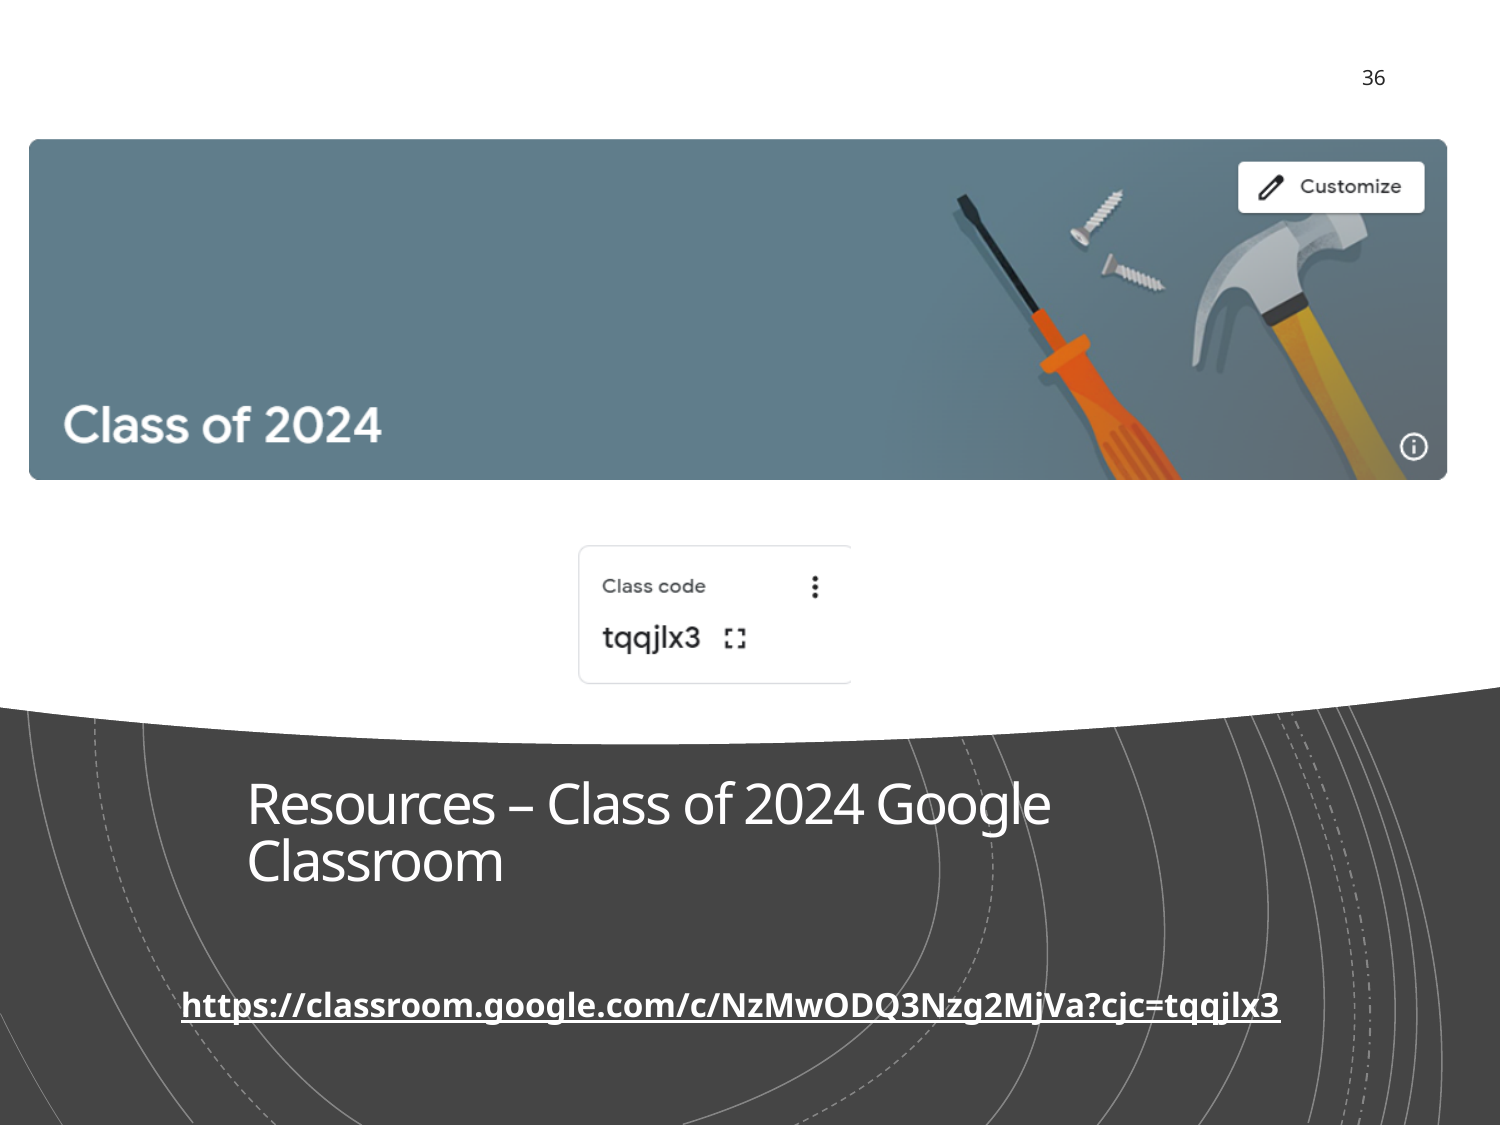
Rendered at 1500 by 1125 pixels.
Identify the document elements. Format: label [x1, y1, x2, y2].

text_box [0, 0, 1500, 1125]
picture [576, 538, 852, 689]
picture [28, 138, 1451, 481]
